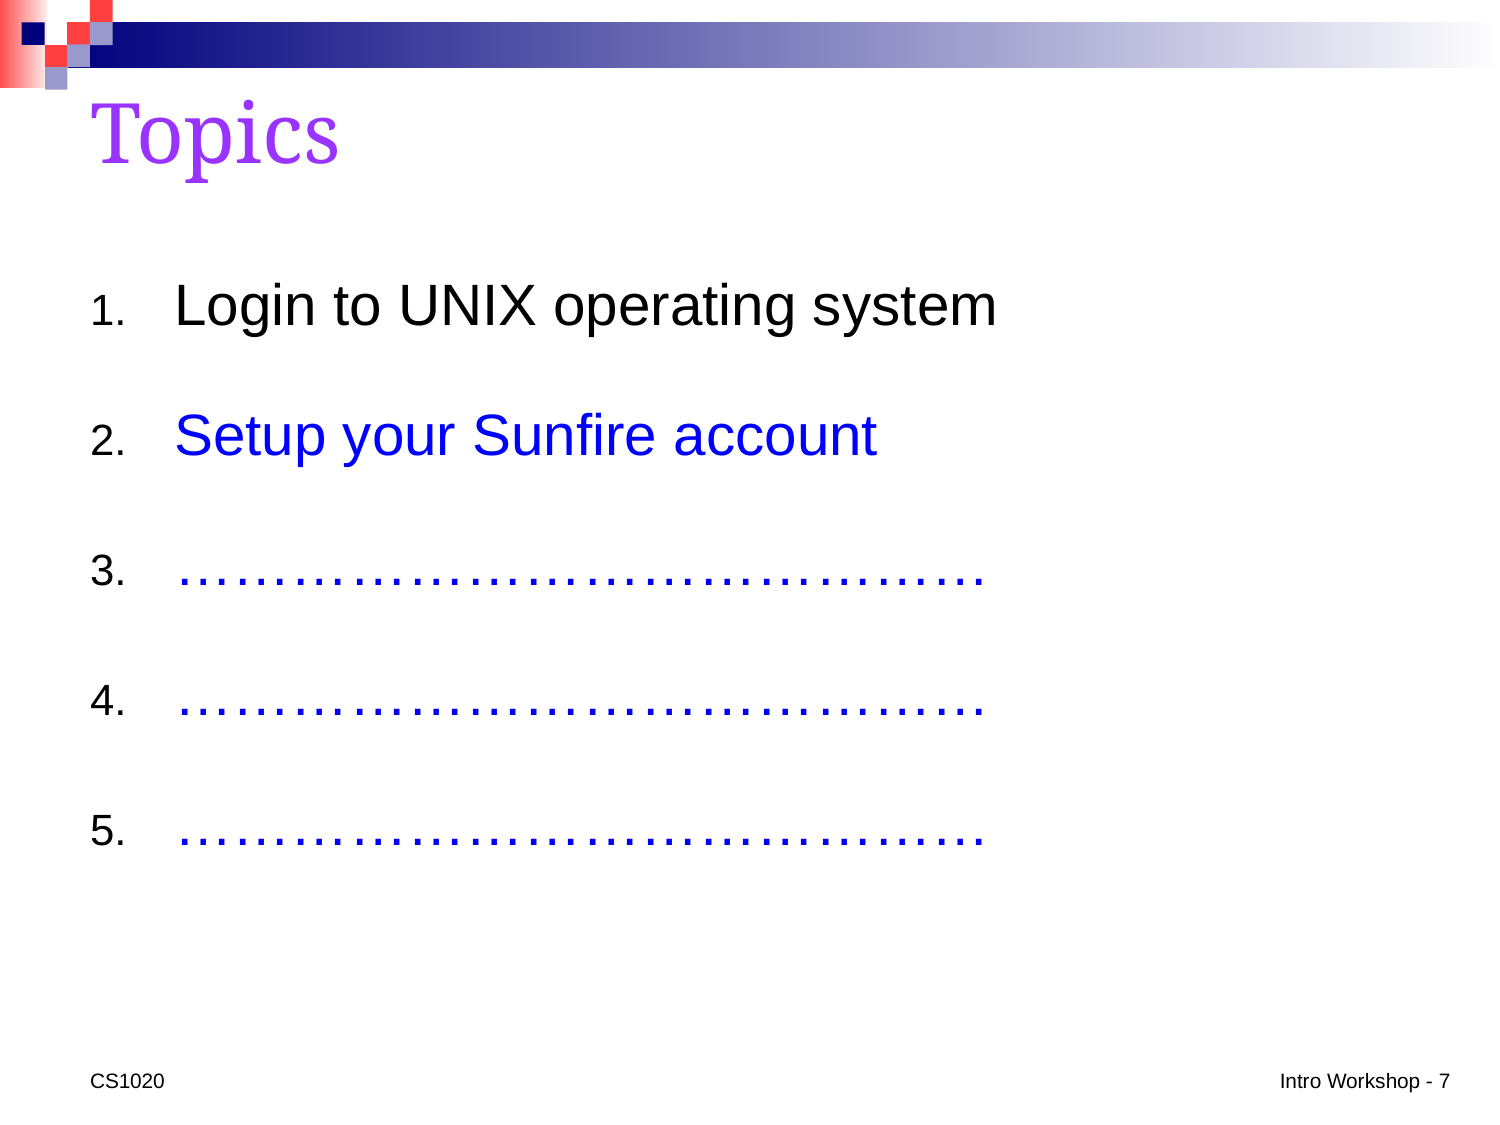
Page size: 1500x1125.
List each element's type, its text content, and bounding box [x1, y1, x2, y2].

title Topics [74, 63, 1426, 197]
text_box Intro Workshop - 7 [1182, 1060, 1465, 1100]
footer CS1020 [74, 963, 439, 1101]
list Login to UNIX operating system Setup your Sunfire account …………………………………… …………………………………… …………………………………… [74, 224, 1426, 963]
